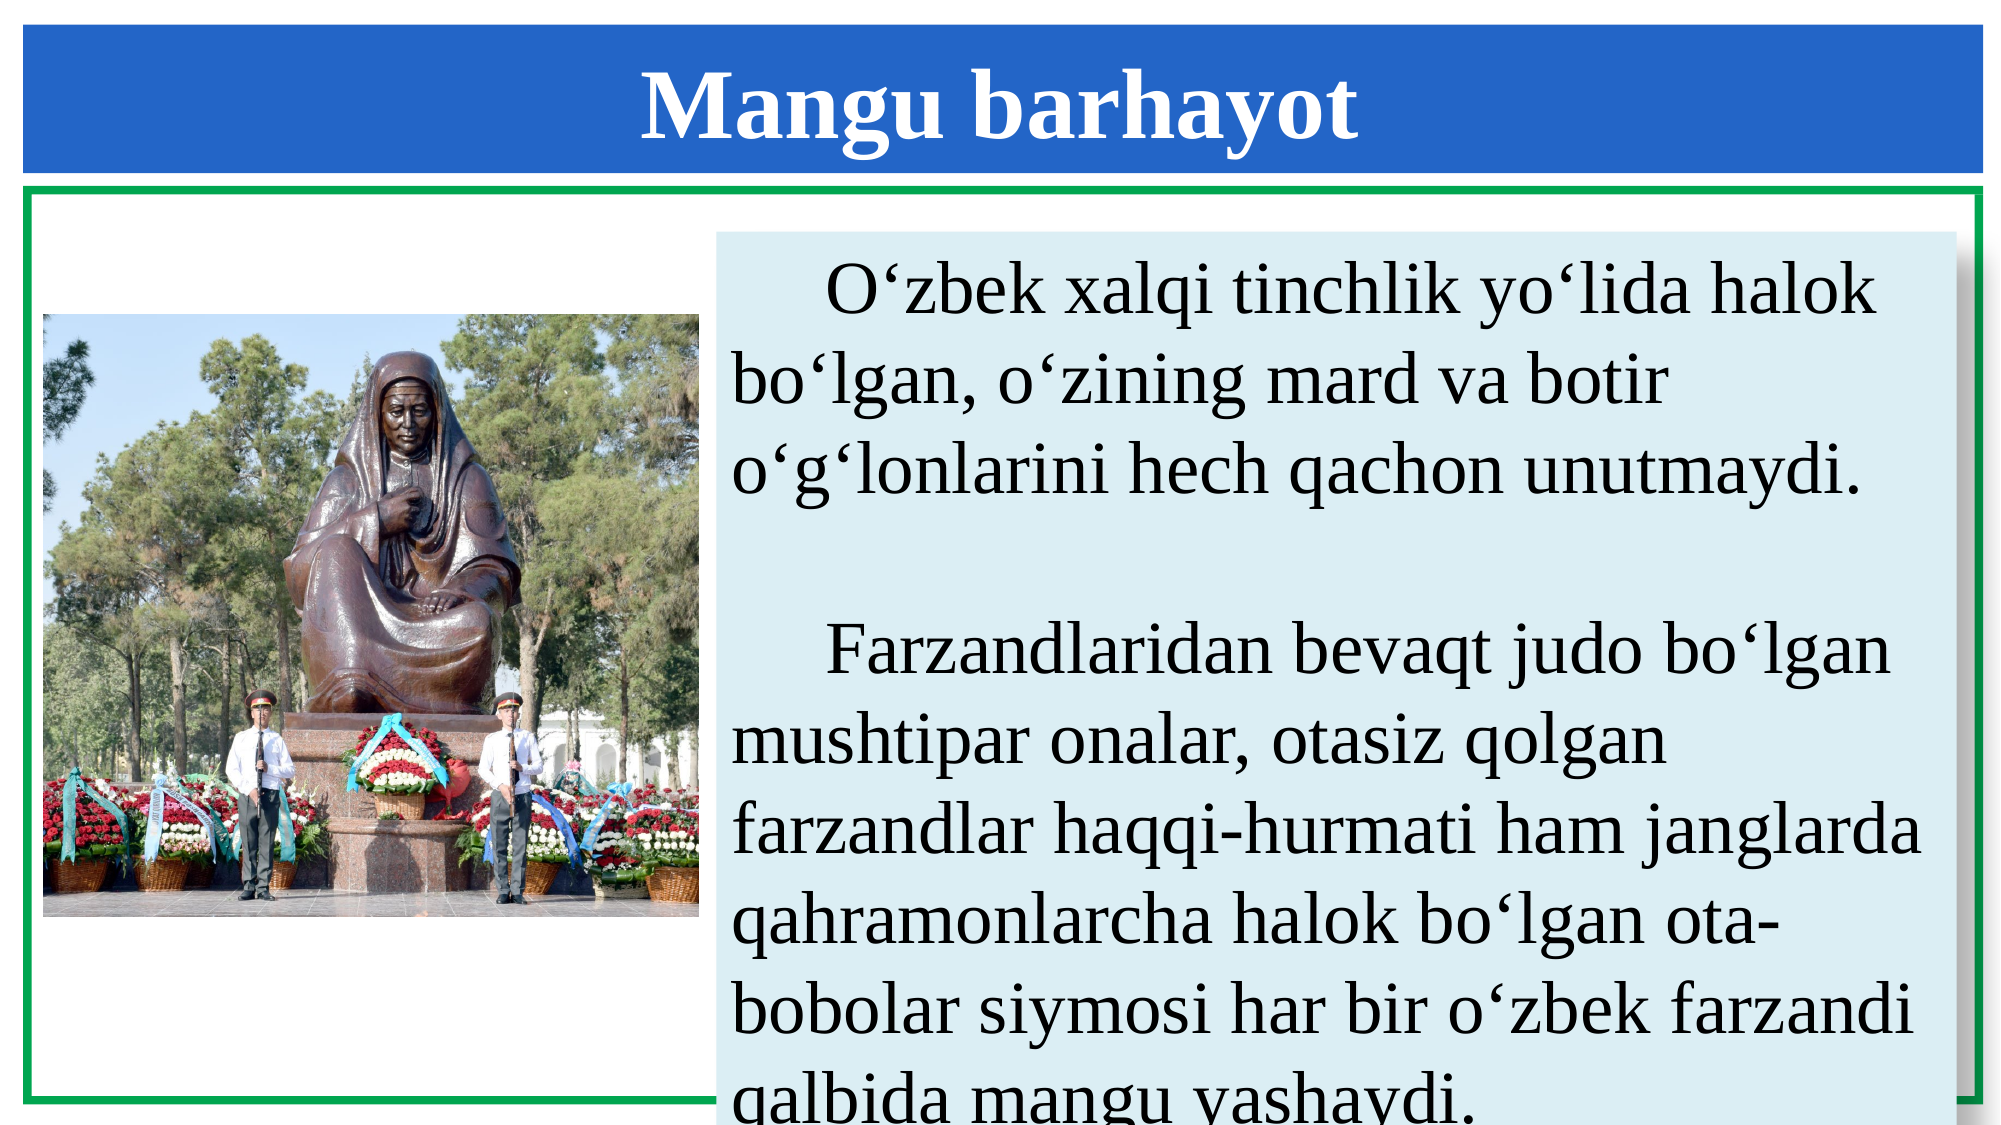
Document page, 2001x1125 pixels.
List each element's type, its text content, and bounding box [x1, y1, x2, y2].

text_box Mangu barhayot [31, 30, 1969, 166]
text_box O‘zbek xalqi tinchlik yo‘lida halok bo‘lgan, o‘zining mard va botir o‘g‘lonlarini hech qachon unutmaydi. Farzandlaridan bevaqt judo bo‘lgan mushtipar onalar, otasiz qolgan farzandlar haqqi-hurmati ham janglarda qahramonlarcha halok bo‘lgan ota-bobolar siymosi har bir o‘zbek farzandi qalbida mangu yashaydi. [716, 231, 1957, 1125]
picture [42, 314, 699, 918]
